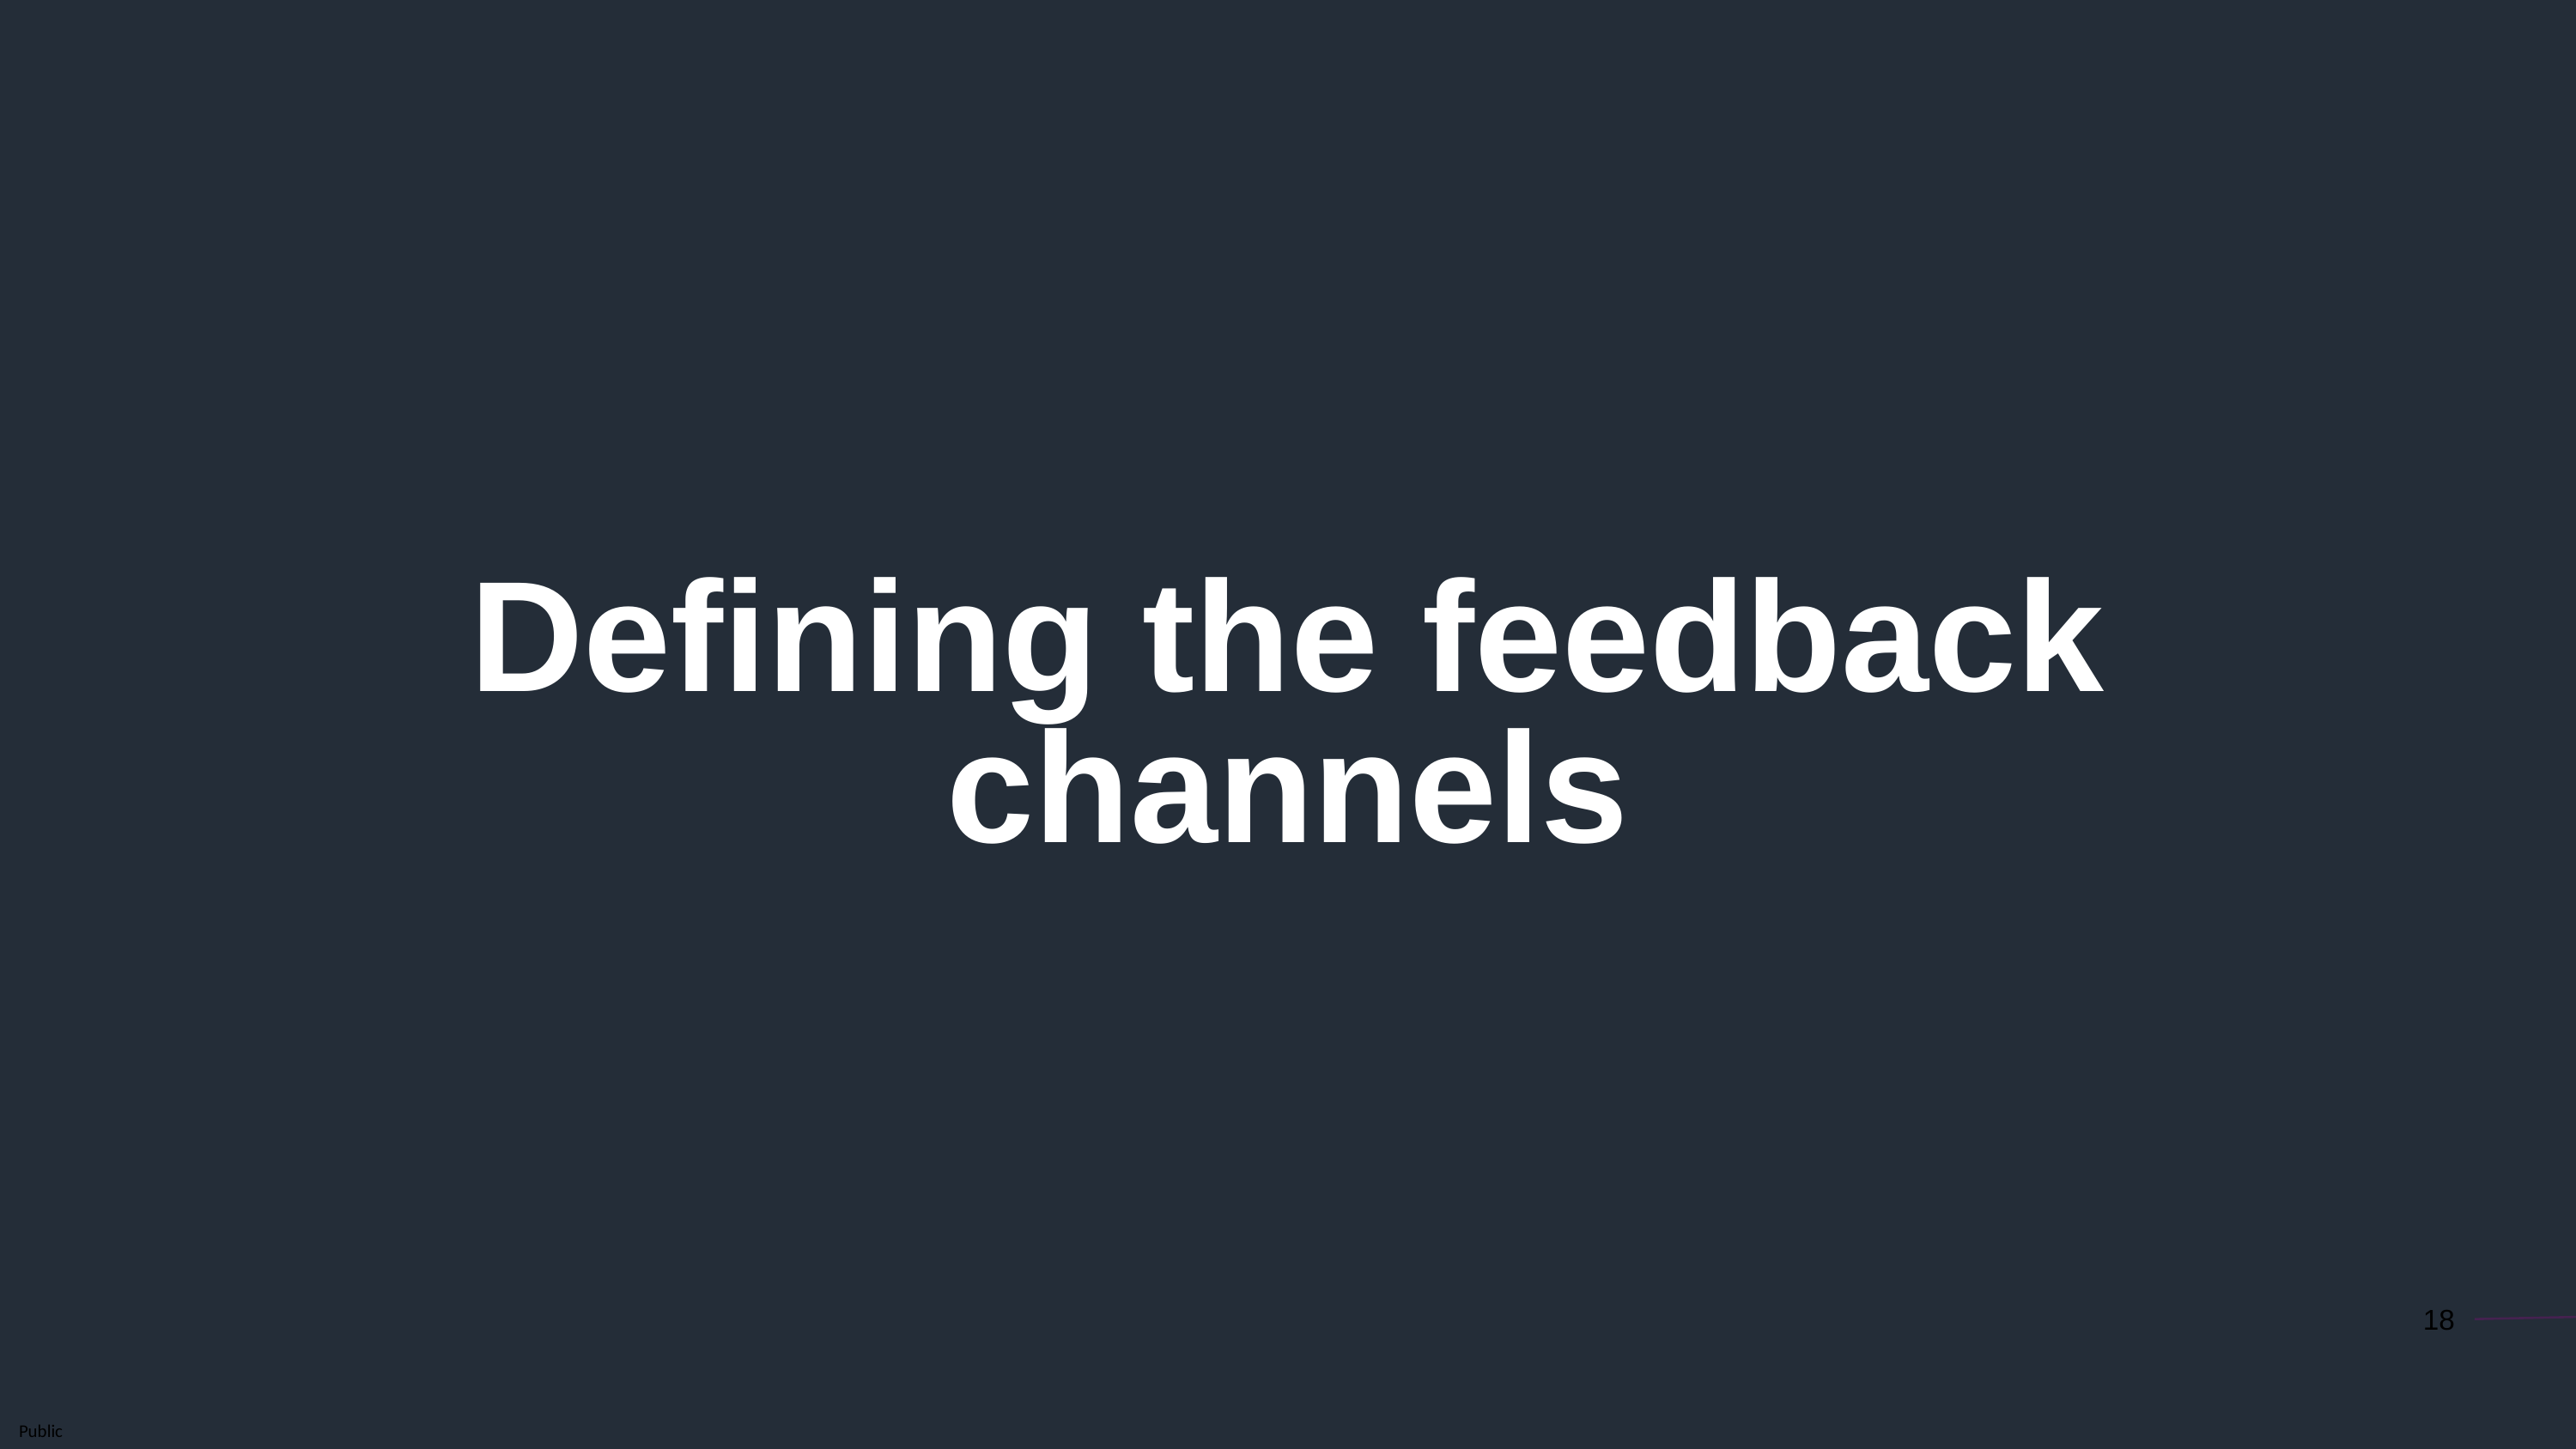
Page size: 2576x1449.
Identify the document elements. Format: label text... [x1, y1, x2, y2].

text_box Defining the feedback channels [276, 564, 2300, 880]
